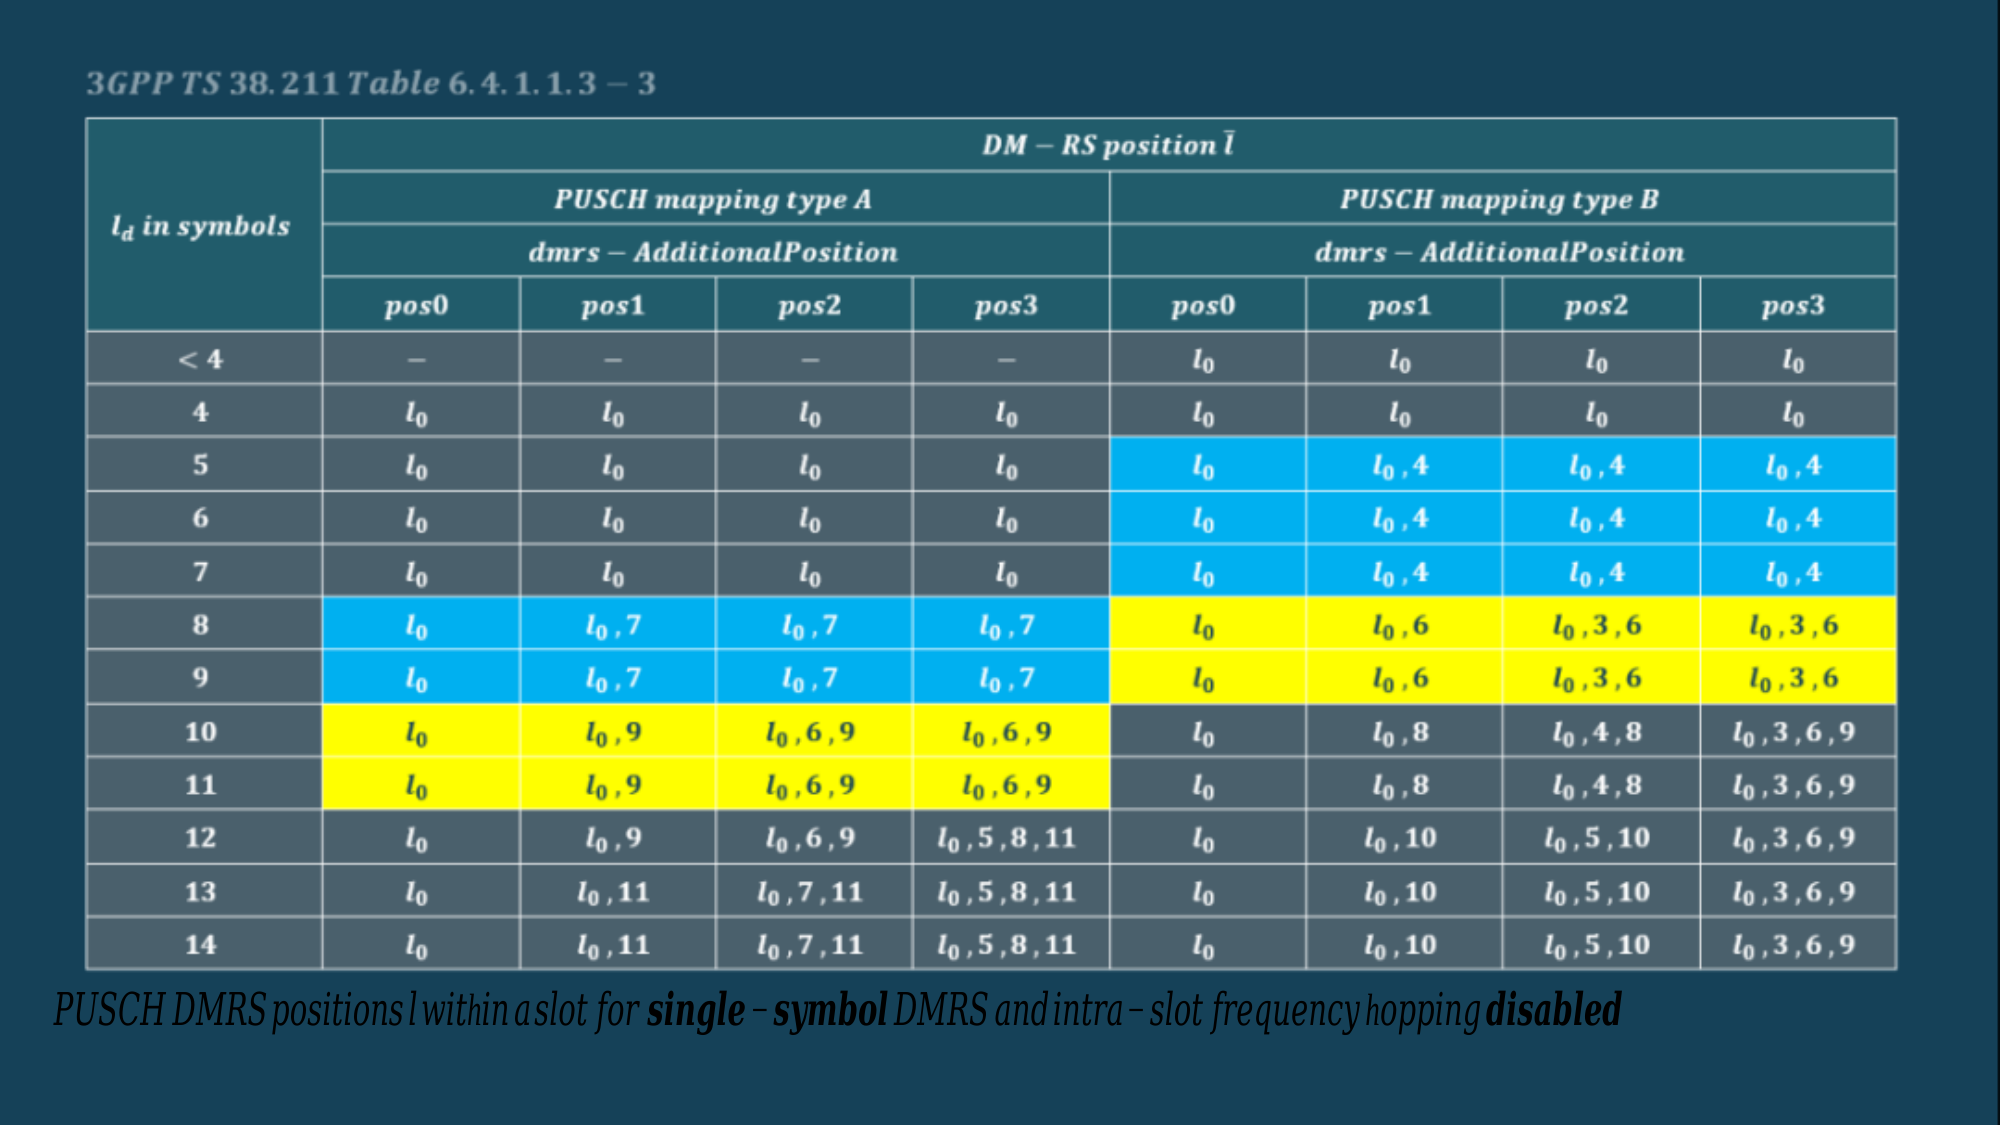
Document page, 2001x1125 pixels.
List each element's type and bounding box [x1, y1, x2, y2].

text_box [0, 0, 2000, 1125]
